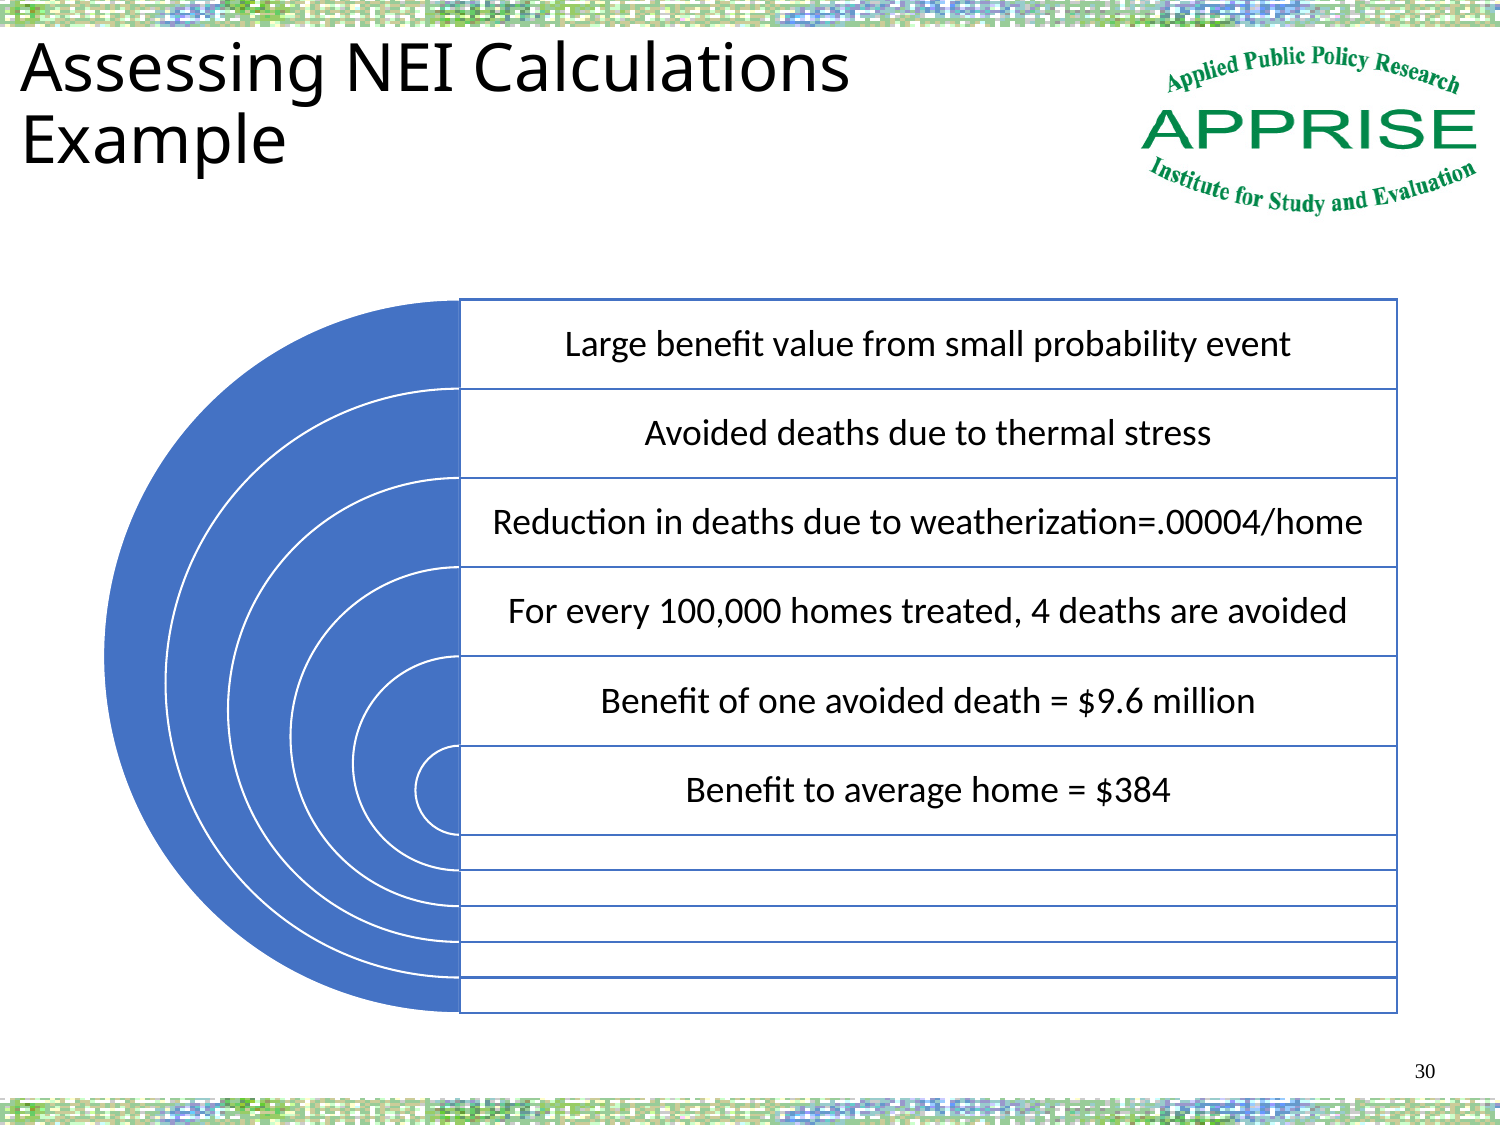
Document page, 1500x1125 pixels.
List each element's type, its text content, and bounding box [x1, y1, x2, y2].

text_box 30 [1399, 1050, 1463, 1090]
title Assessing NEI Calculations Example [4, 27, 1117, 215]
picture [0, 0, 1500, 238]
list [103, 299, 1397, 1014]
picture [0, 1098, 1500, 1125]
